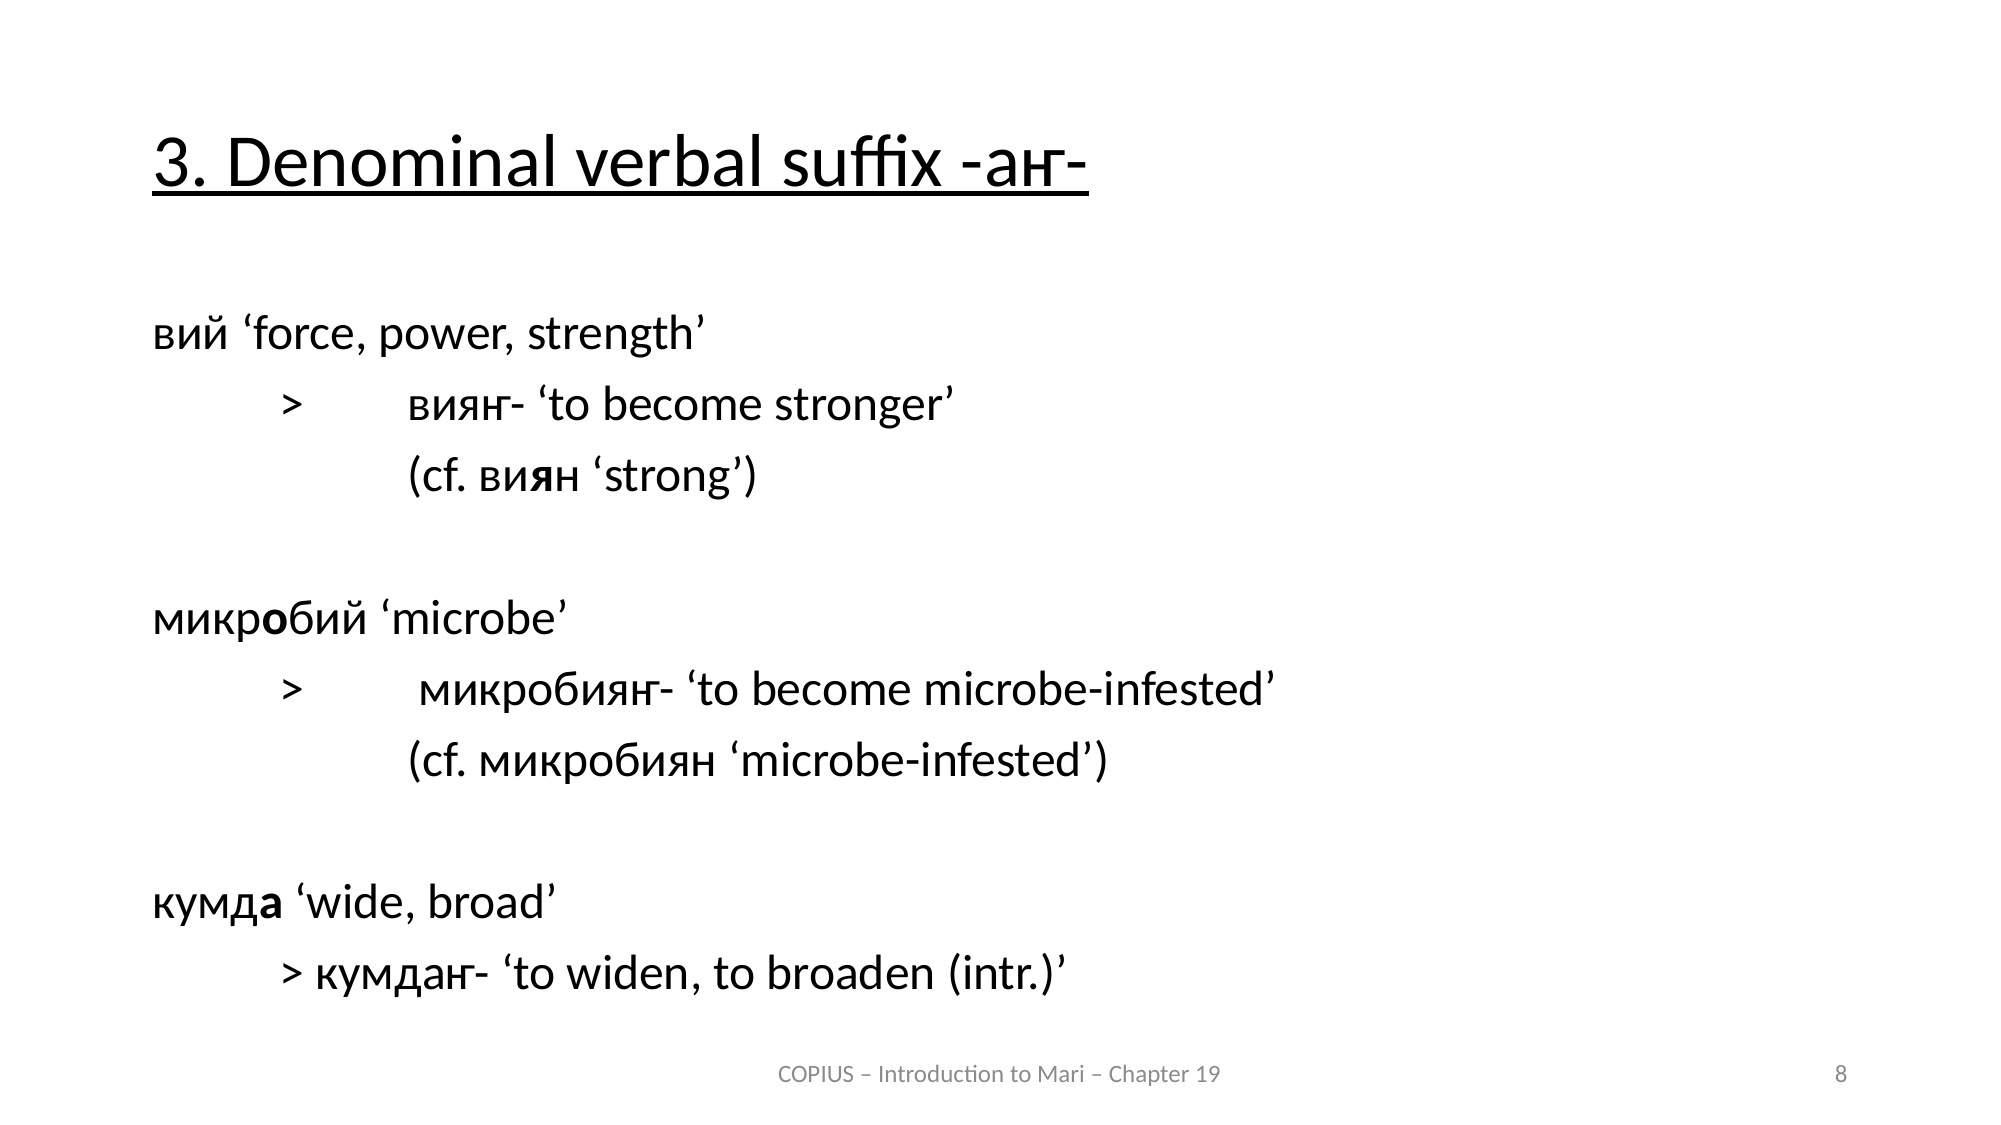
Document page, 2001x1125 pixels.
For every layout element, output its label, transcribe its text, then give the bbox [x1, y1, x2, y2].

list вий ‘force, power, strength’ > вияҥ- ‘to become stronger’ (cf. виян ‘strong’) микробий ‘microbe’ > микробияҥ- ‘to become microbe-infested’ (cf. микробиян ‘microbe-infested’) кумда ‘wide, broad’ > кумдаҥ- ‘to widen, to broaden (intr.)’ [137, 299, 1863, 1014]
slide_number 8 [1412, 1042, 1863, 1103]
footer COPIUS – Introduction to Mari – Chapter 19 [662, 1042, 1338, 1103]
text_box 3. Denominal verbal suffix -аҥ- [137, 113, 1863, 239]
